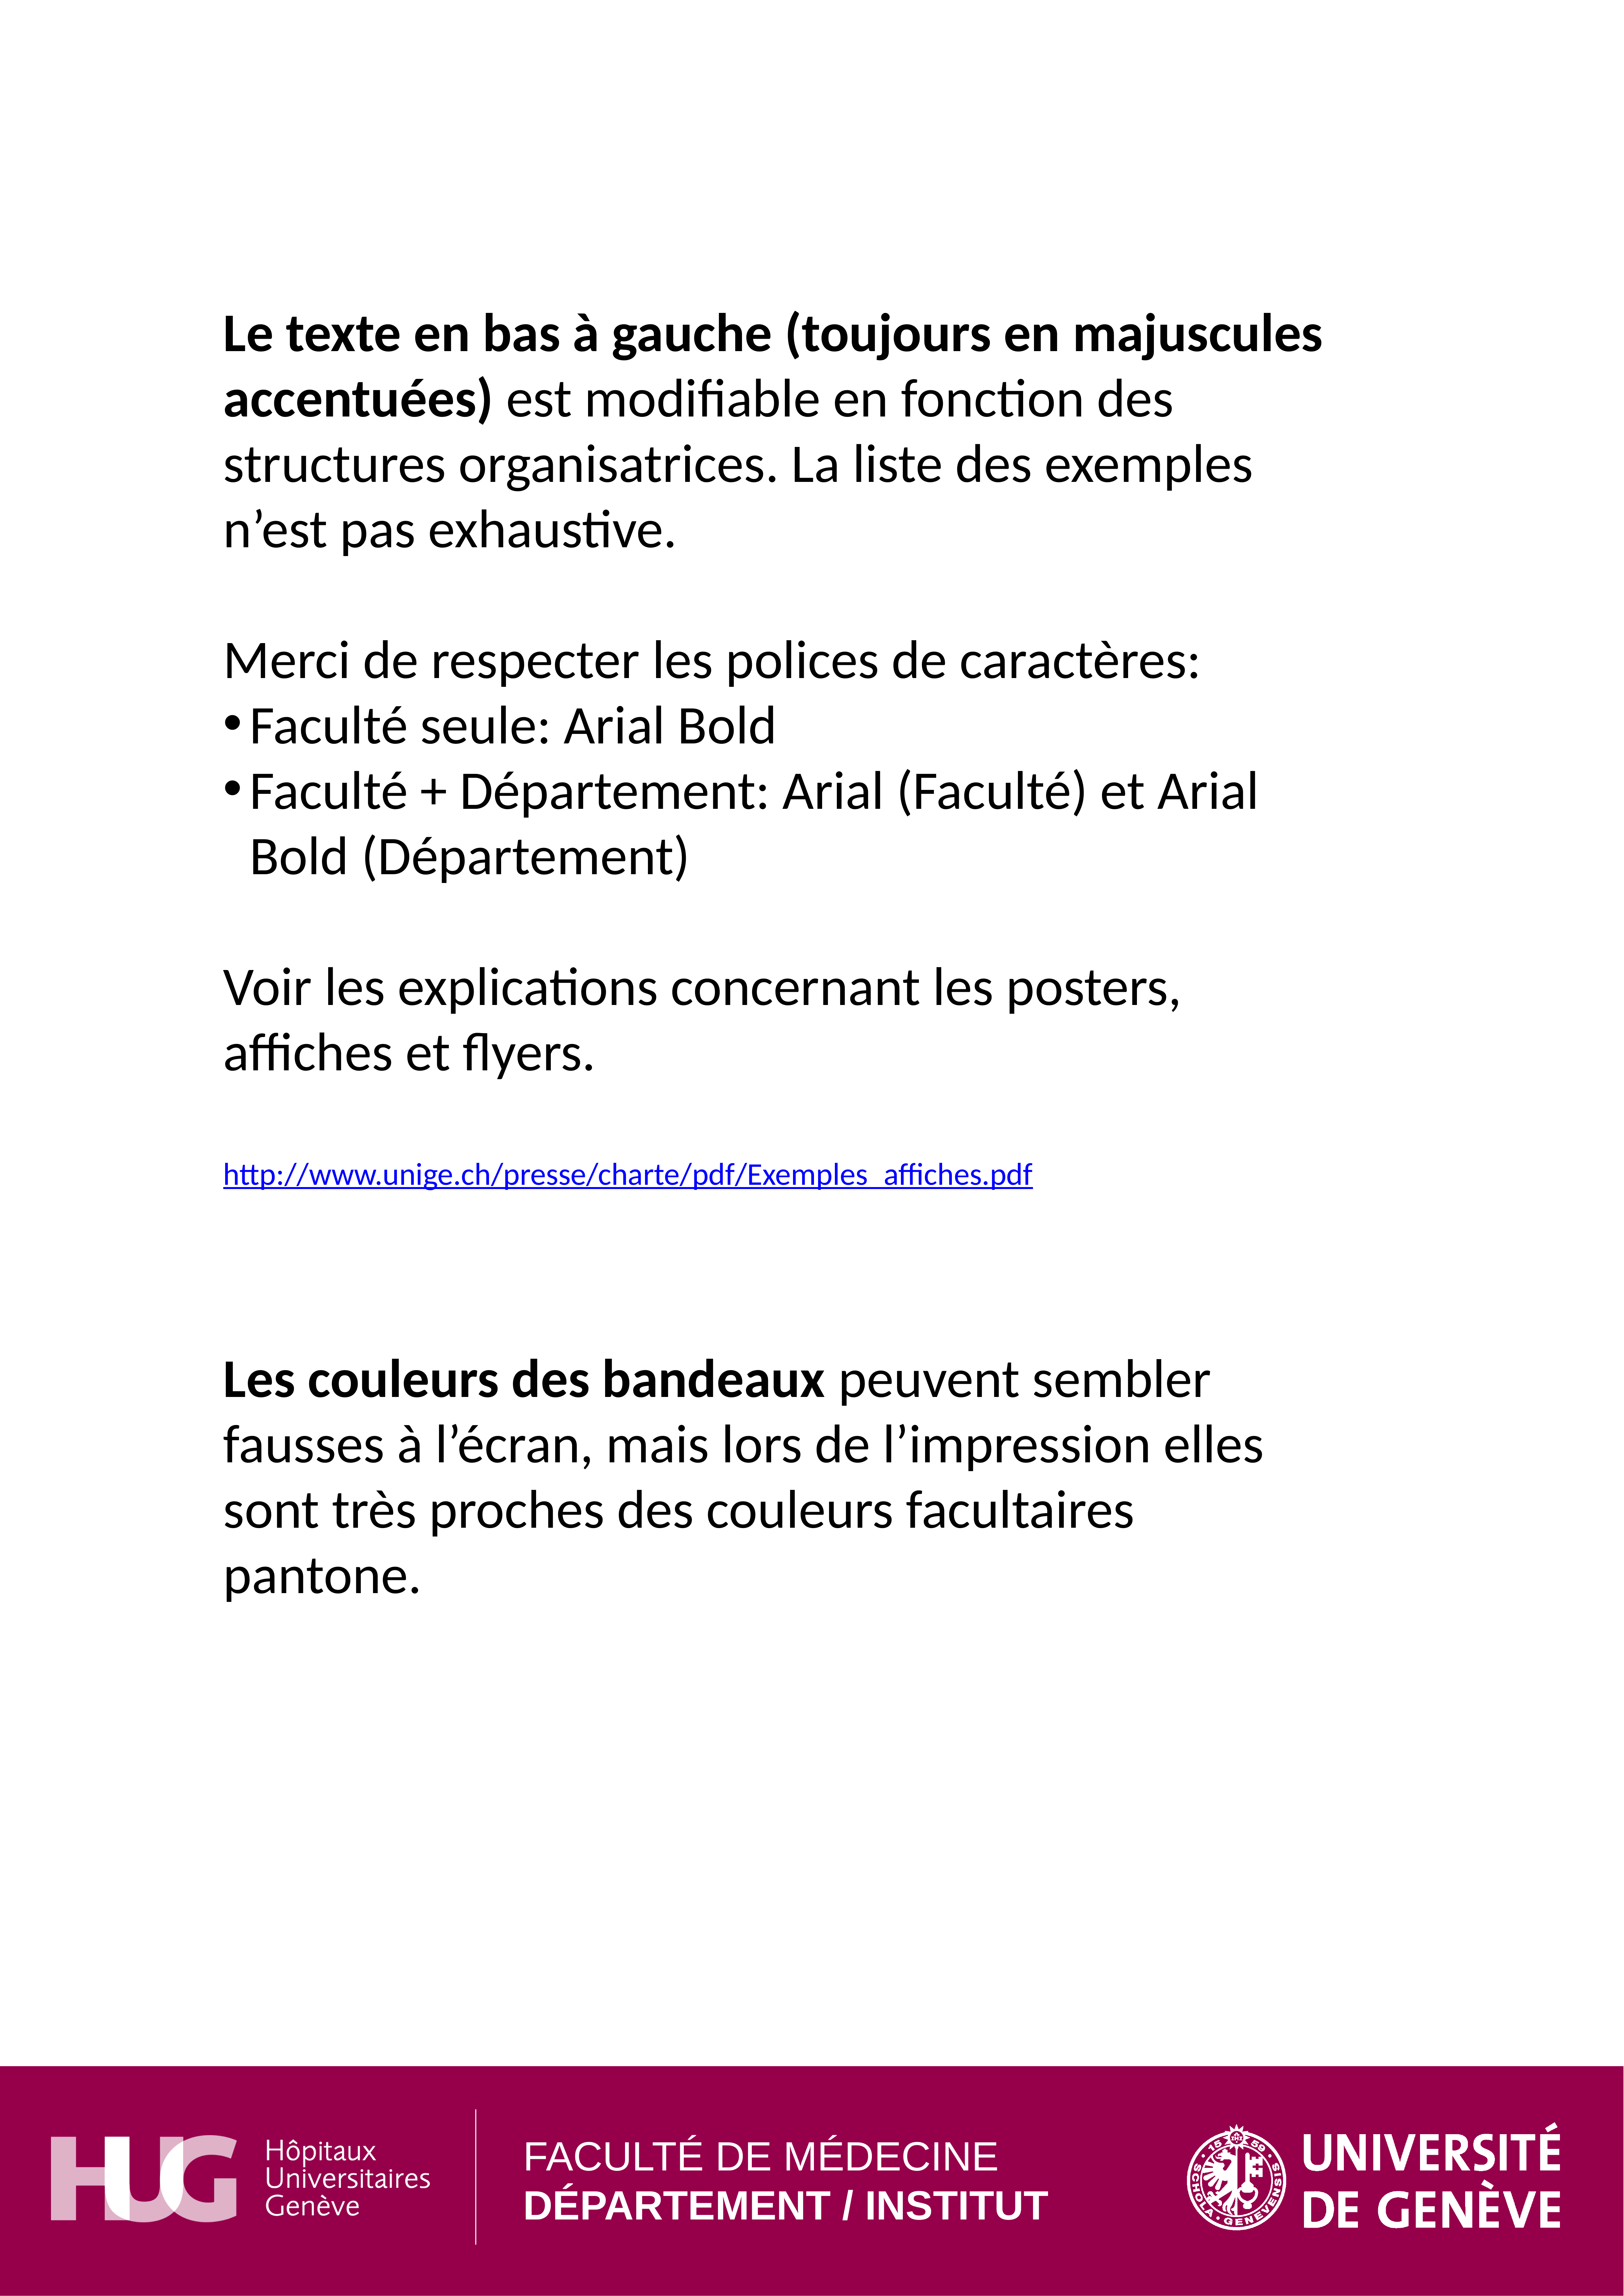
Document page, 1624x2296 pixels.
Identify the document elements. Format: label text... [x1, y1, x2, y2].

picture [51, 2135, 430, 2223]
text_box [0, 2066, 1624, 2296]
text_box FACULTÉ DE MÉDECINE DÉPARTEMENT / INSTITUT [518, 2127, 1109, 2231]
picture [1163, 2101, 1592, 2256]
text_box Le texte en bas à gauche (toujours en majuscules accentuées) est modifiable en fonction des structures organisatrices. La liste des exemples n’est pas exhaustive. Merci de respecter les polices de caractères: Faculté seule: Arial Bold Faculté + Département: Arial (Faculté) et Arial Bold (Département) Voir les explications concernant les posters, affiches et flyers. http://www.unige.ch/presse/charte/pdf/Exemples_affiches.pdf Les couleurs des bandeaux peuvent sembler fausses à l’écran, mais lors de l’impression elles sont très proches des couleurs facultaires pantone. [218, 294, 1346, 1607]
